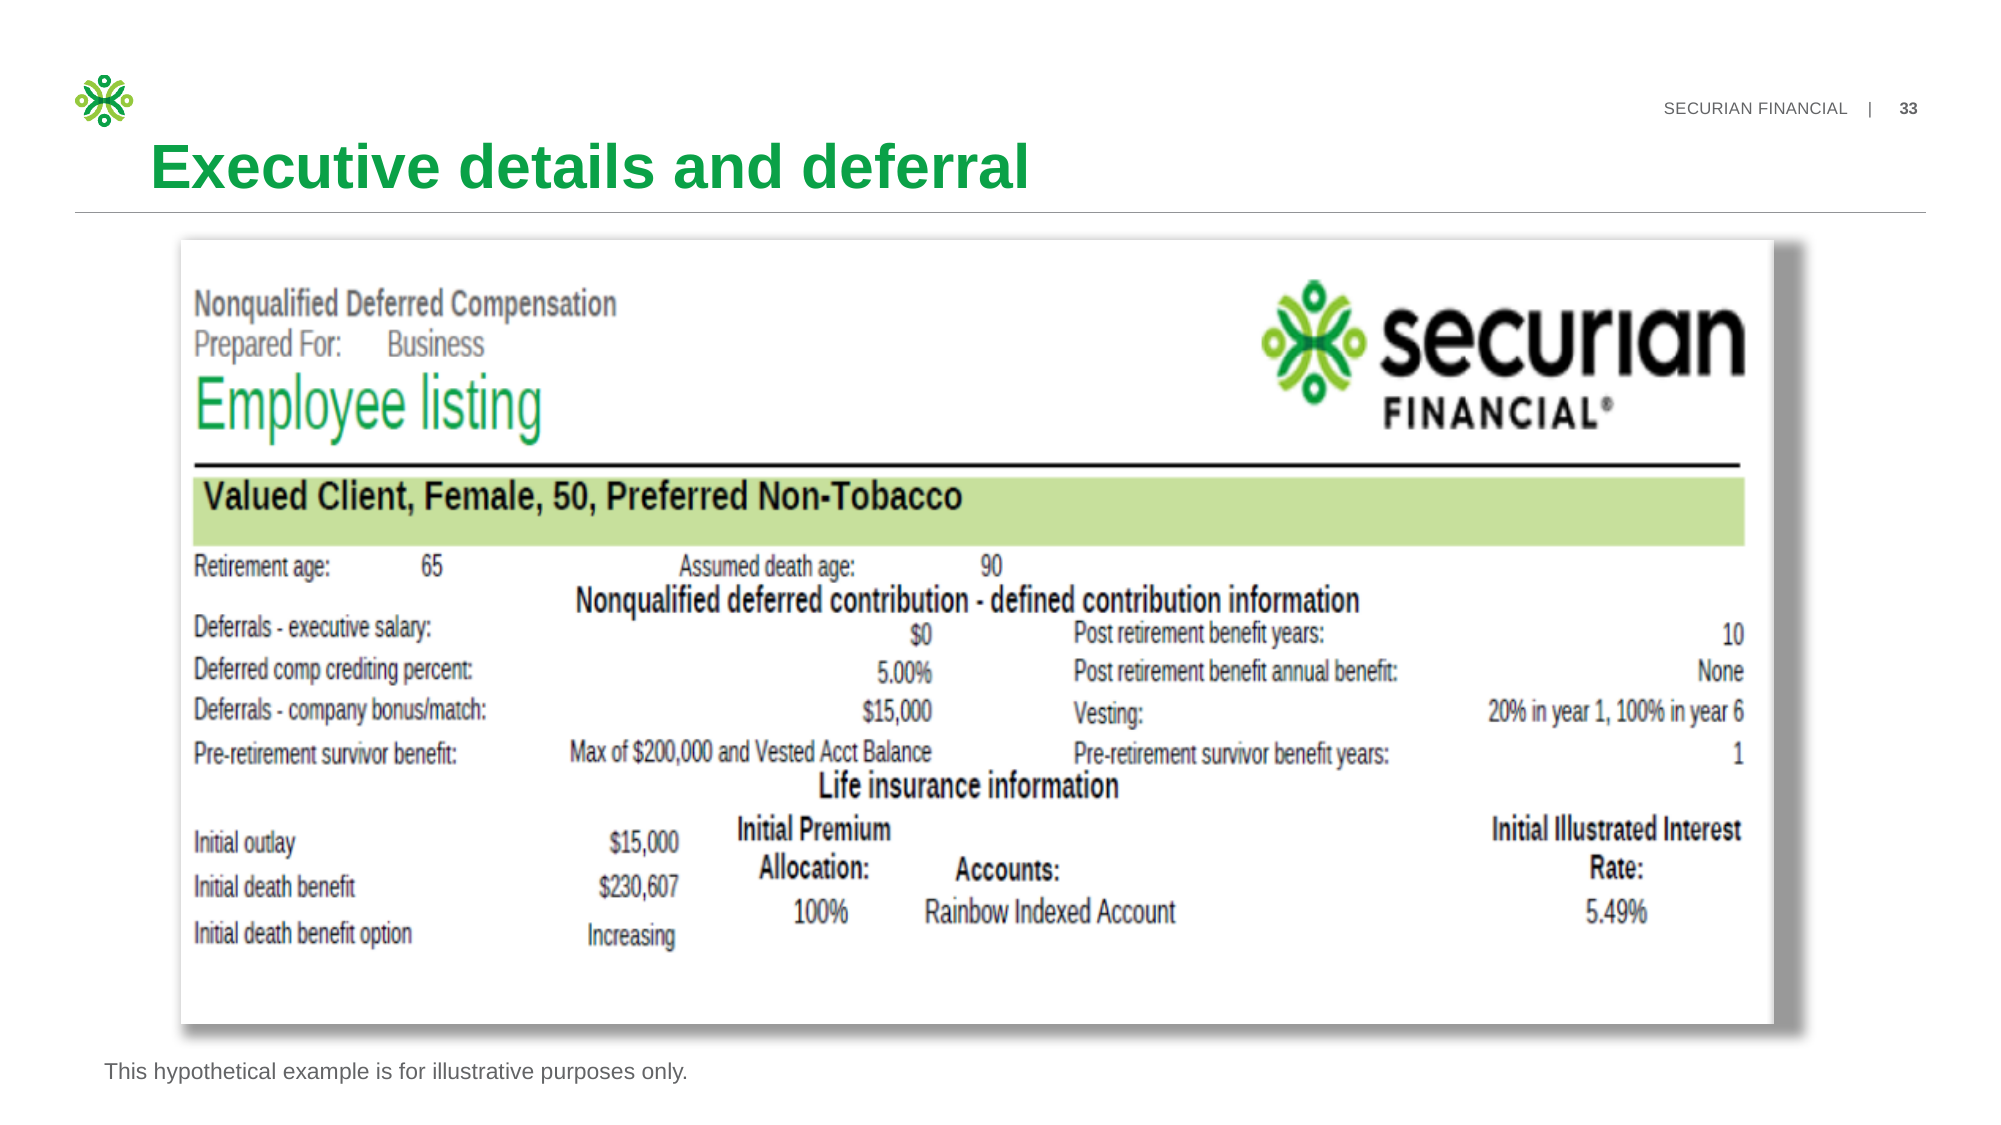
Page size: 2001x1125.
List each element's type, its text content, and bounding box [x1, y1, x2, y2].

title Executive details and deferral [150, 136, 1850, 294]
text_box This hypothetical example is for illustrative purposes only. [89, 1049, 1318, 1092]
picture [75, 75, 138, 130]
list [181, 240, 1774, 1024]
